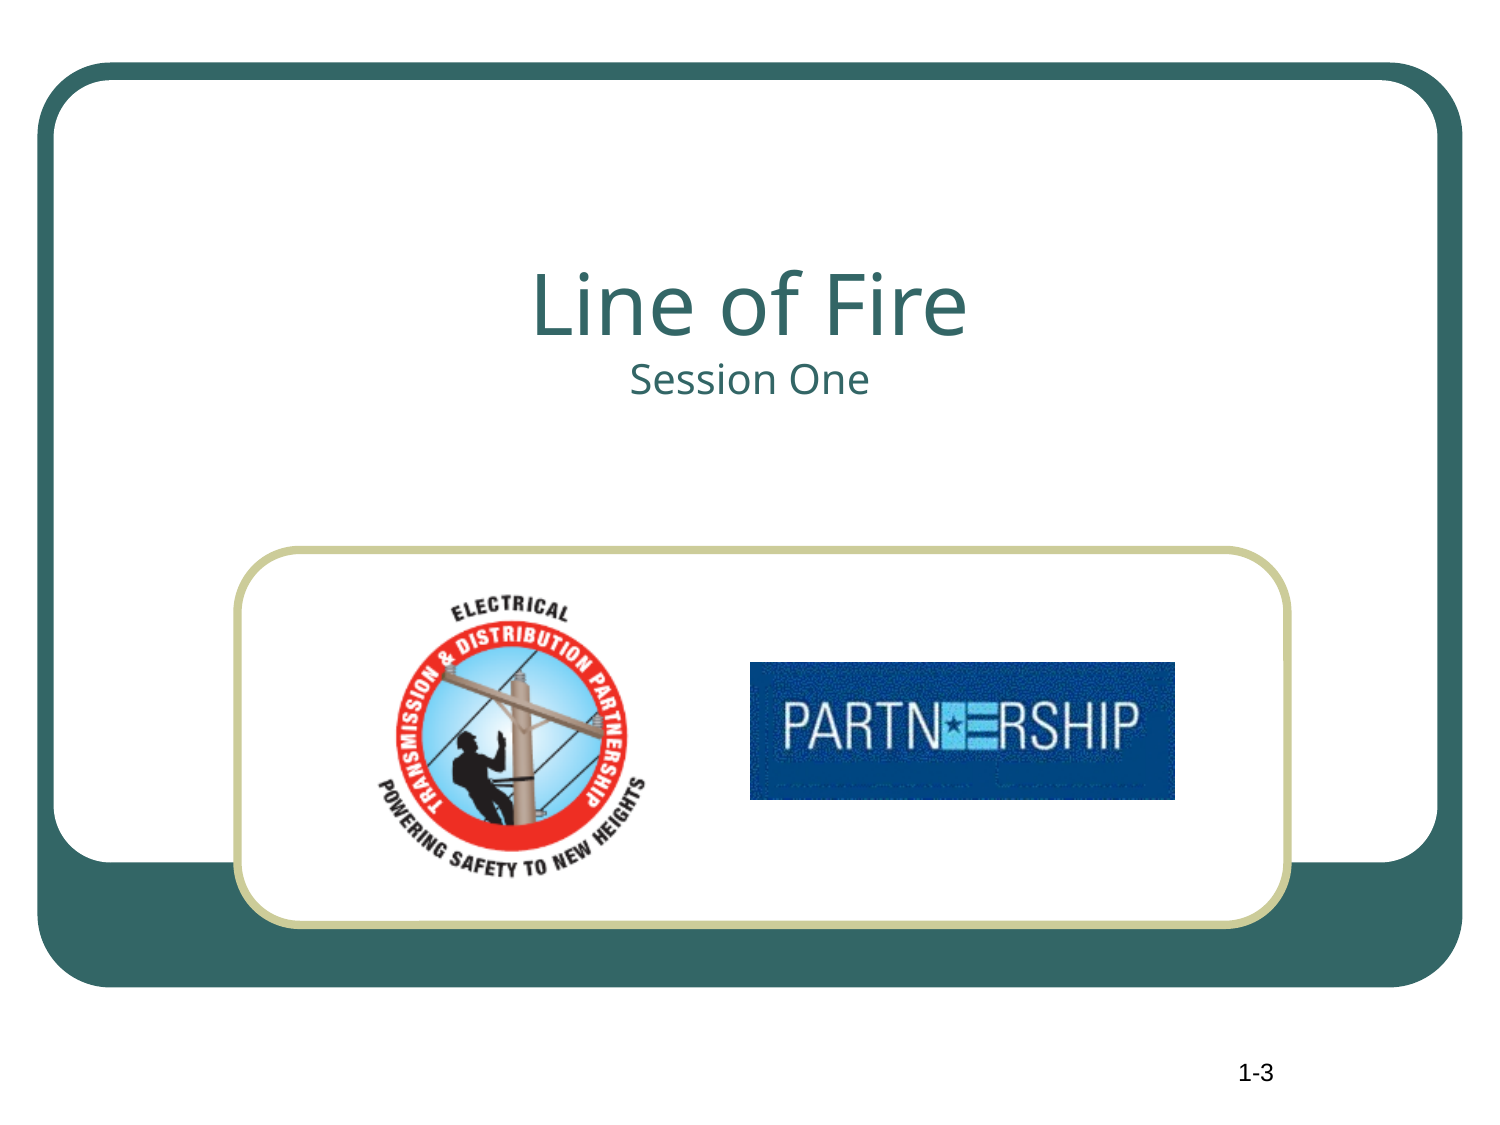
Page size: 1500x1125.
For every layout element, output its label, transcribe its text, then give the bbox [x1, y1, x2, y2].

picture [362, 587, 657, 888]
title Line of Fire Session One [112, 140, 1388, 513]
slide_number 1-3 [1124, 1048, 1388, 1124]
picture [750, 662, 1175, 800]
